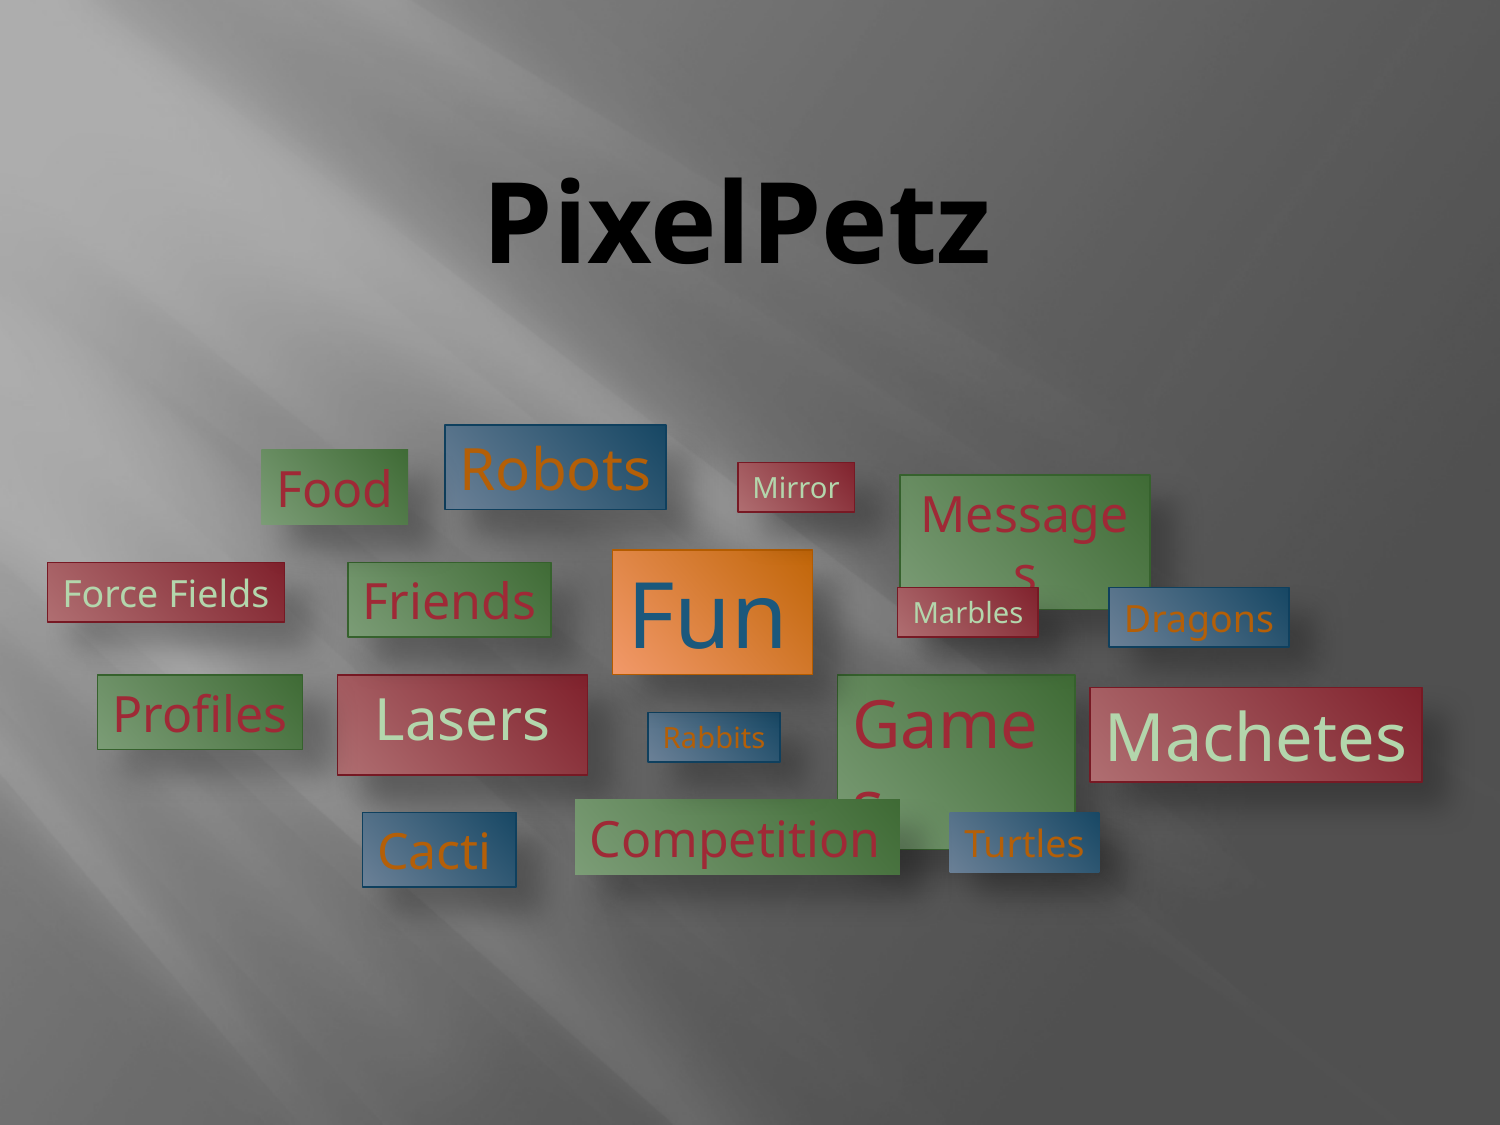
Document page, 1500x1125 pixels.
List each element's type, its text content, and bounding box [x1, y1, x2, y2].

text_box Force Fields [47, 562, 285, 623]
text_box Competition [575, 799, 900, 875]
list Lasers [337, 674, 588, 776]
text_box Dragons [1108, 587, 1290, 648]
text_box Profiles [97, 674, 303, 750]
text_box Robots [444, 424, 667, 510]
text_box Mirror [737, 462, 855, 513]
text_box Friends [347, 562, 552, 638]
text_box Food [261, 449, 409, 525]
text_box Marbles [897, 587, 1039, 638]
text_box Messages [899, 474, 1151, 610]
text_box Games [837, 674, 1076, 850]
title PixelPetz [62, 125, 1413, 313]
text_box Cacti [362, 812, 517, 888]
text_box Turtles [949, 812, 1100, 873]
text_box Machetes [1089, 687, 1423, 783]
text_box Fun [612, 549, 813, 675]
text_box Rabbits [647, 716, 781, 763]
